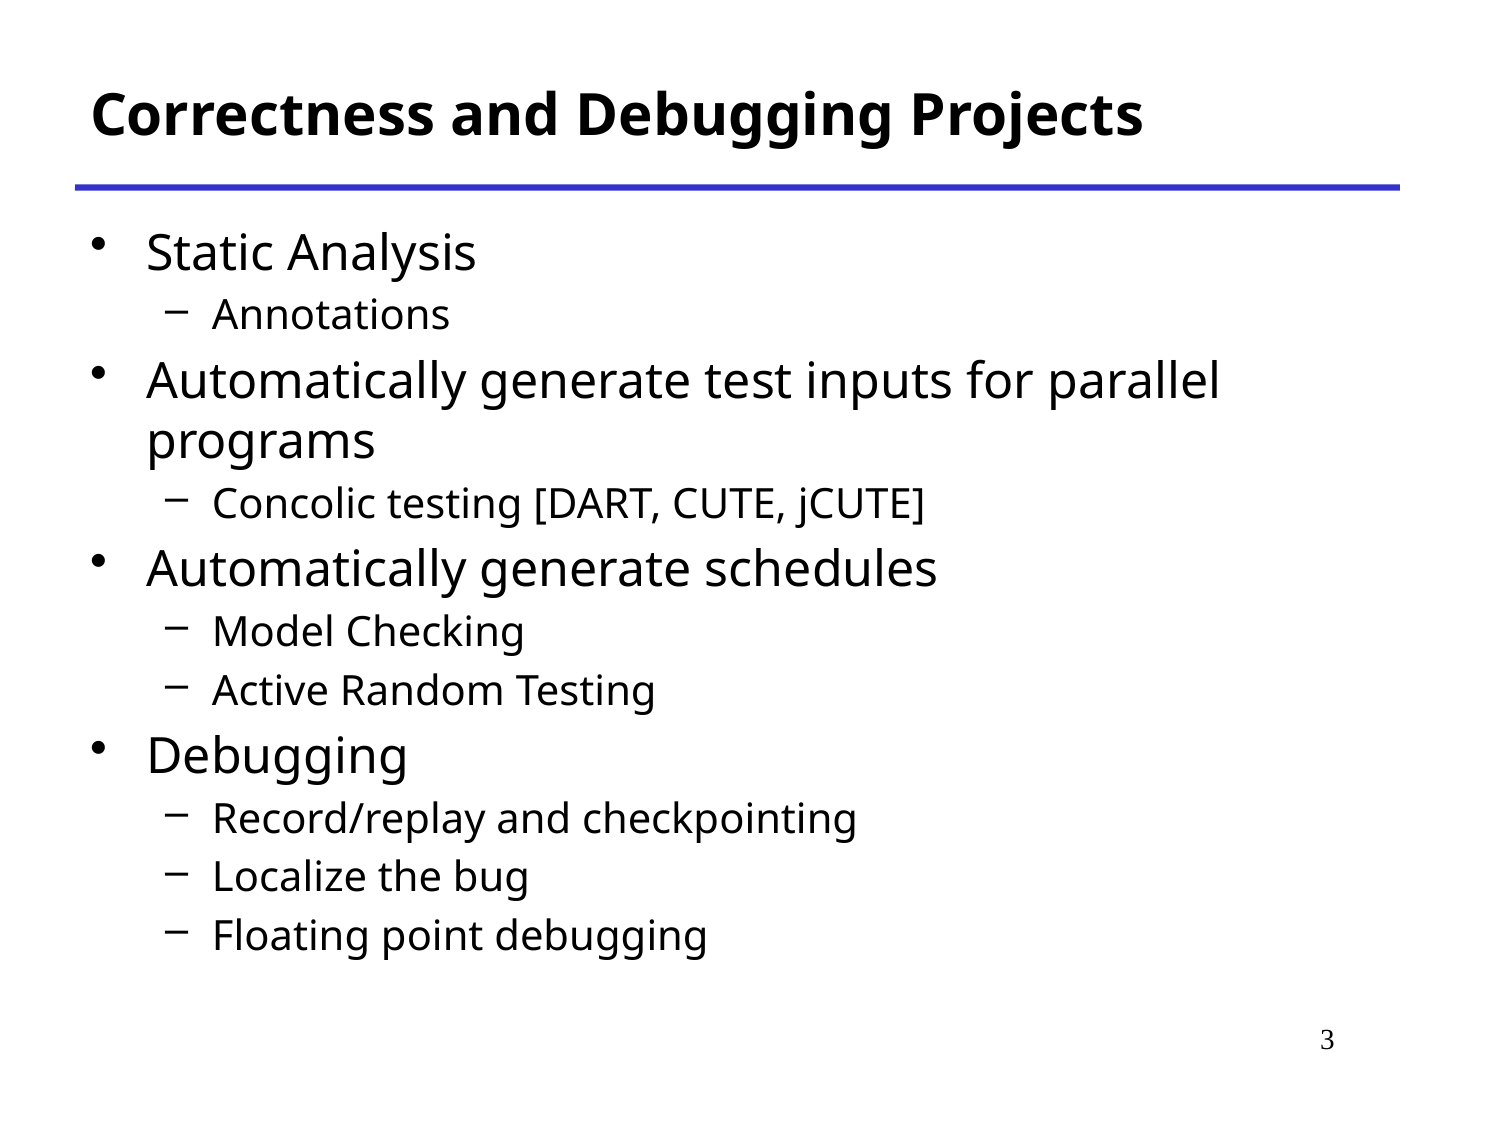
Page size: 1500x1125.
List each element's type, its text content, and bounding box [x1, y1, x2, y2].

title Correctness and Debugging Projects [74, 49, 1401, 176]
slide_number 3 [1037, 1012, 1351, 1088]
list Static Analysis Annotations Automatically generate test inputs for parallel programs Concolic testing [DART, CUTE, jCUTE] Automatically generate schedules Model Checking Active Random Testing Debugging Record/replay and checkpointing Localize the bug Floating point debugging [74, 212, 1438, 988]
